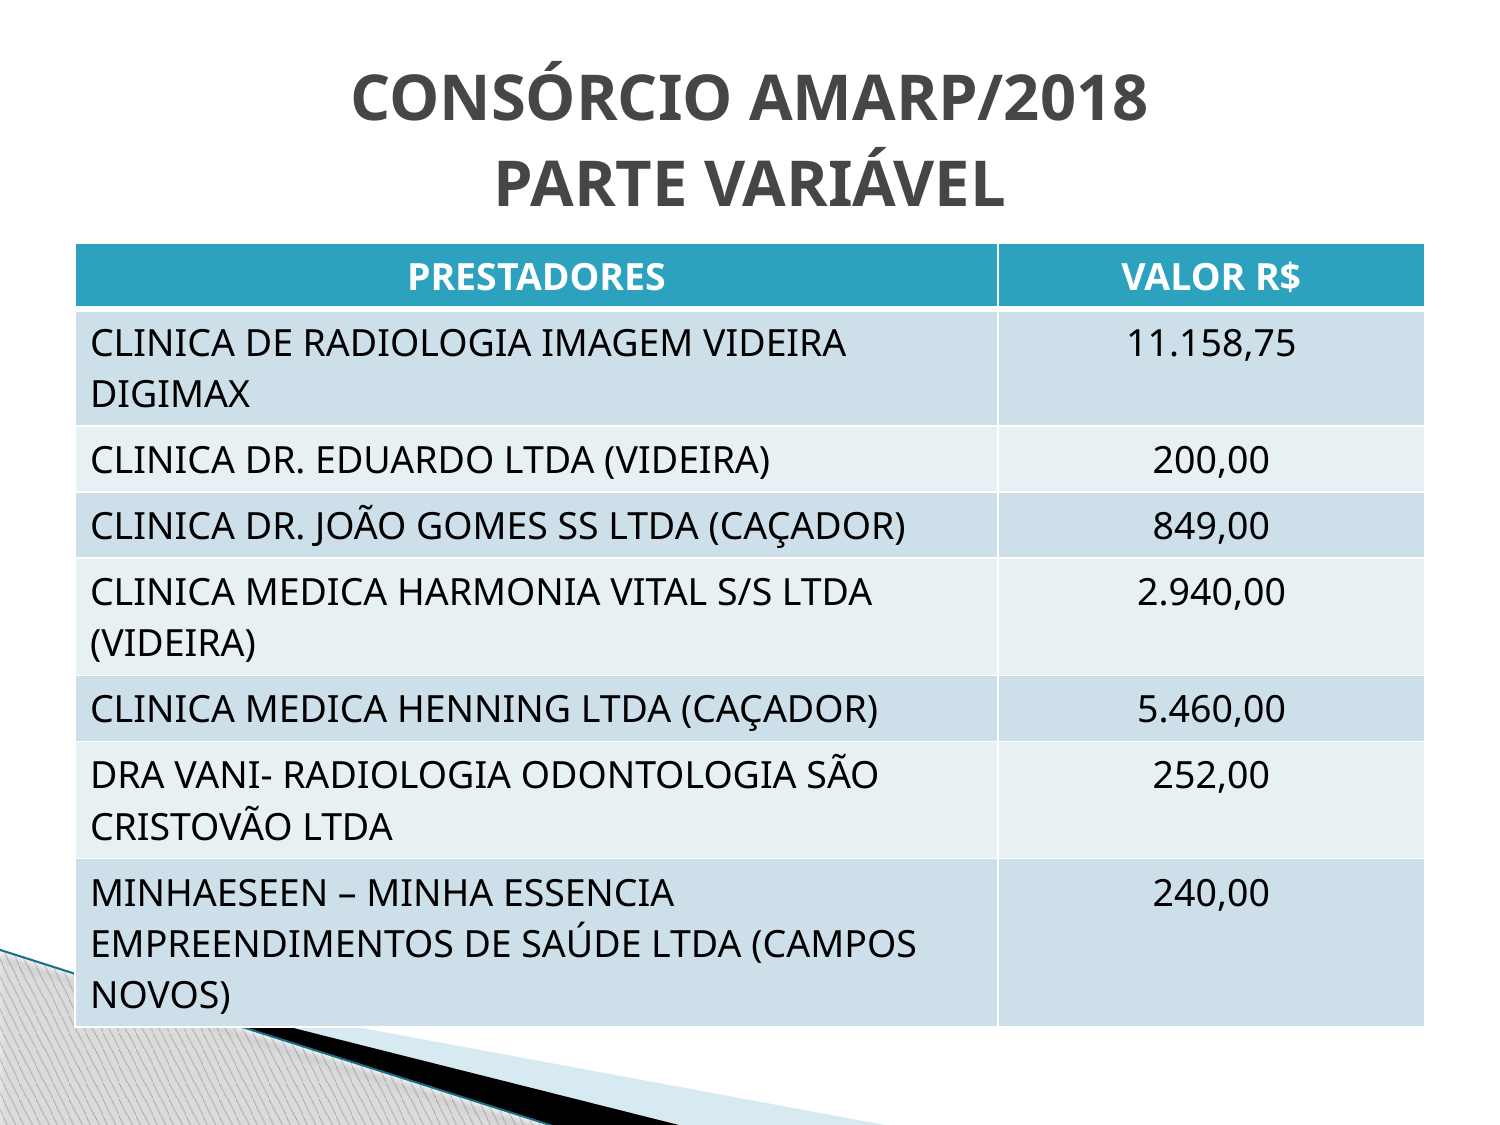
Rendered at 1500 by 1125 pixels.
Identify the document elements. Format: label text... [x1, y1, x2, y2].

table_cell 240,00 [999, 859, 1424, 1026]
table_cell 200,00 [999, 427, 1424, 491]
table_cell 2.940,00 [999, 559, 1424, 675]
table_cell 849,00 [999, 493, 1424, 557]
table_cell CLINICA MEDICA HENNING LTDA (CAÇADOR) [76, 676, 997, 741]
table_cell DRA VANI- RADIOLOGIA ODONTOLOGIA SÃO CRISTOVÃO LTDA [76, 742, 997, 858]
table_header PRESTADORES [76, 244, 997, 306]
table_cell MINHAESEEN – MINHA ESSENCIA EMPREENDIMENTOS DE SAÚDE LTDA (CAMPOS NOVOS) [76, 859, 997, 1026]
title CONSÓRCIO AMARP/2018 PARTE VARIÁVEL [75, 45, 1425, 233]
table_cell CLINICA MEDICA HARMONIA VITAL S/S LTDA (VIDEIRA) [76, 559, 997, 675]
table_cell 11.158,75 [999, 312, 1424, 425]
table_cell 252,00 [999, 742, 1424, 858]
table_cell CLINICA DR. EDUARDO LTDA (VIDEIRA) [76, 427, 997, 491]
table_cell 5.460,00 [999, 676, 1424, 741]
table_cell CLINICA DE RADIOLOGIA IMAGEM VIDEIRA DIGIMAX [76, 312, 997, 425]
table_cell CLINICA DR. JOÃO GOMES SS LTDA (CAÇADOR) [76, 493, 997, 557]
table_header VALOR R$ [999, 244, 1424, 306]
